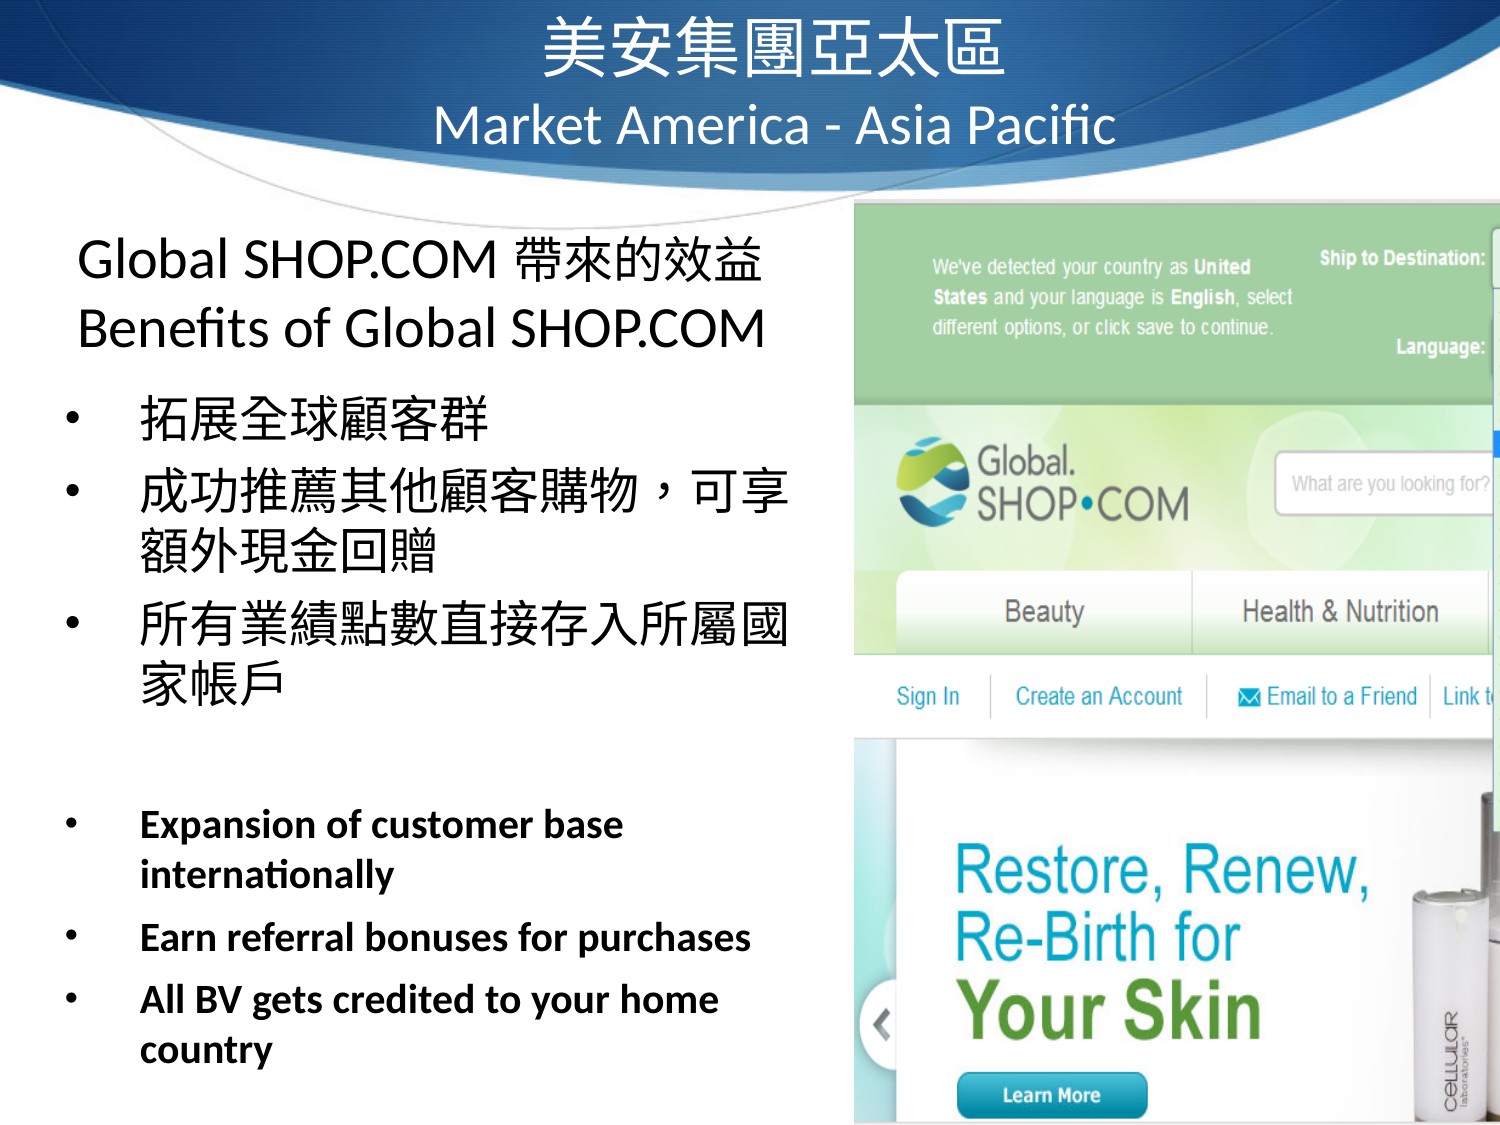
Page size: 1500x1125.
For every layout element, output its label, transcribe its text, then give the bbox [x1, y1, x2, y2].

picture [0, 0, 1500, 1125]
text_box 拓展全球顧客群 成功推薦其他顧客購物，可享額外現金回贈 所有業績點數直接存入所屬國家帳戶 Expansion of customer base internationally Earn referral bonuses for purchases All BV gets credited to your home country [49, 379, 813, 1055]
text_box 美安集團亞太區 Market America - Asia Pacific [275, 24, 1275, 138]
text_box Global SHOP.COM帶來的效益 Benefits of Global SHOP.COM [62, 212, 818, 388]
